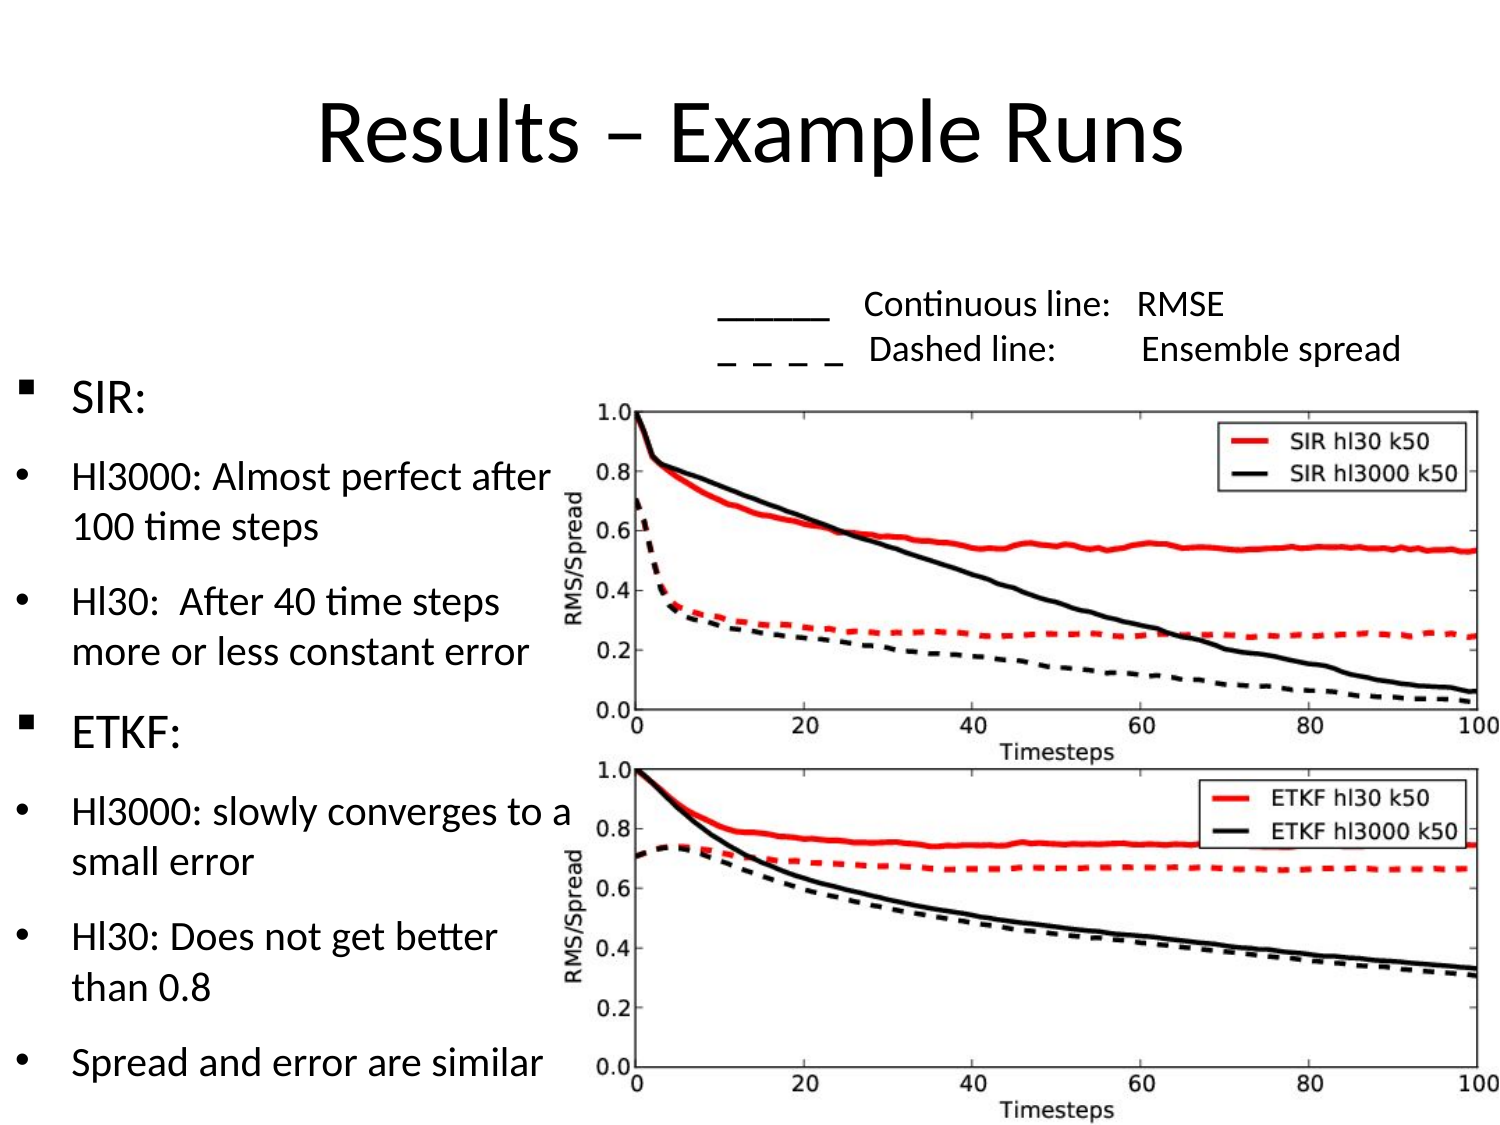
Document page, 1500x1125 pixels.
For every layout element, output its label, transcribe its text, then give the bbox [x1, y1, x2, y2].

title Results – Example Runs [76, 32, 1427, 220]
text_box ______ Continuous line: RMSE _ _ _ _ Dashed line: Ensemble spread [702, 271, 1459, 377]
picture [560, 396, 1500, 1125]
list SIR: Hl3000: Almost perfect after 100 time steps Hl30: After 40 time steps more or less constant error ETKF: Hl3000: slowly converges to a small error Hl30: Does not get better than 0.8 Spread and error are similar [0, 356, 597, 1125]
